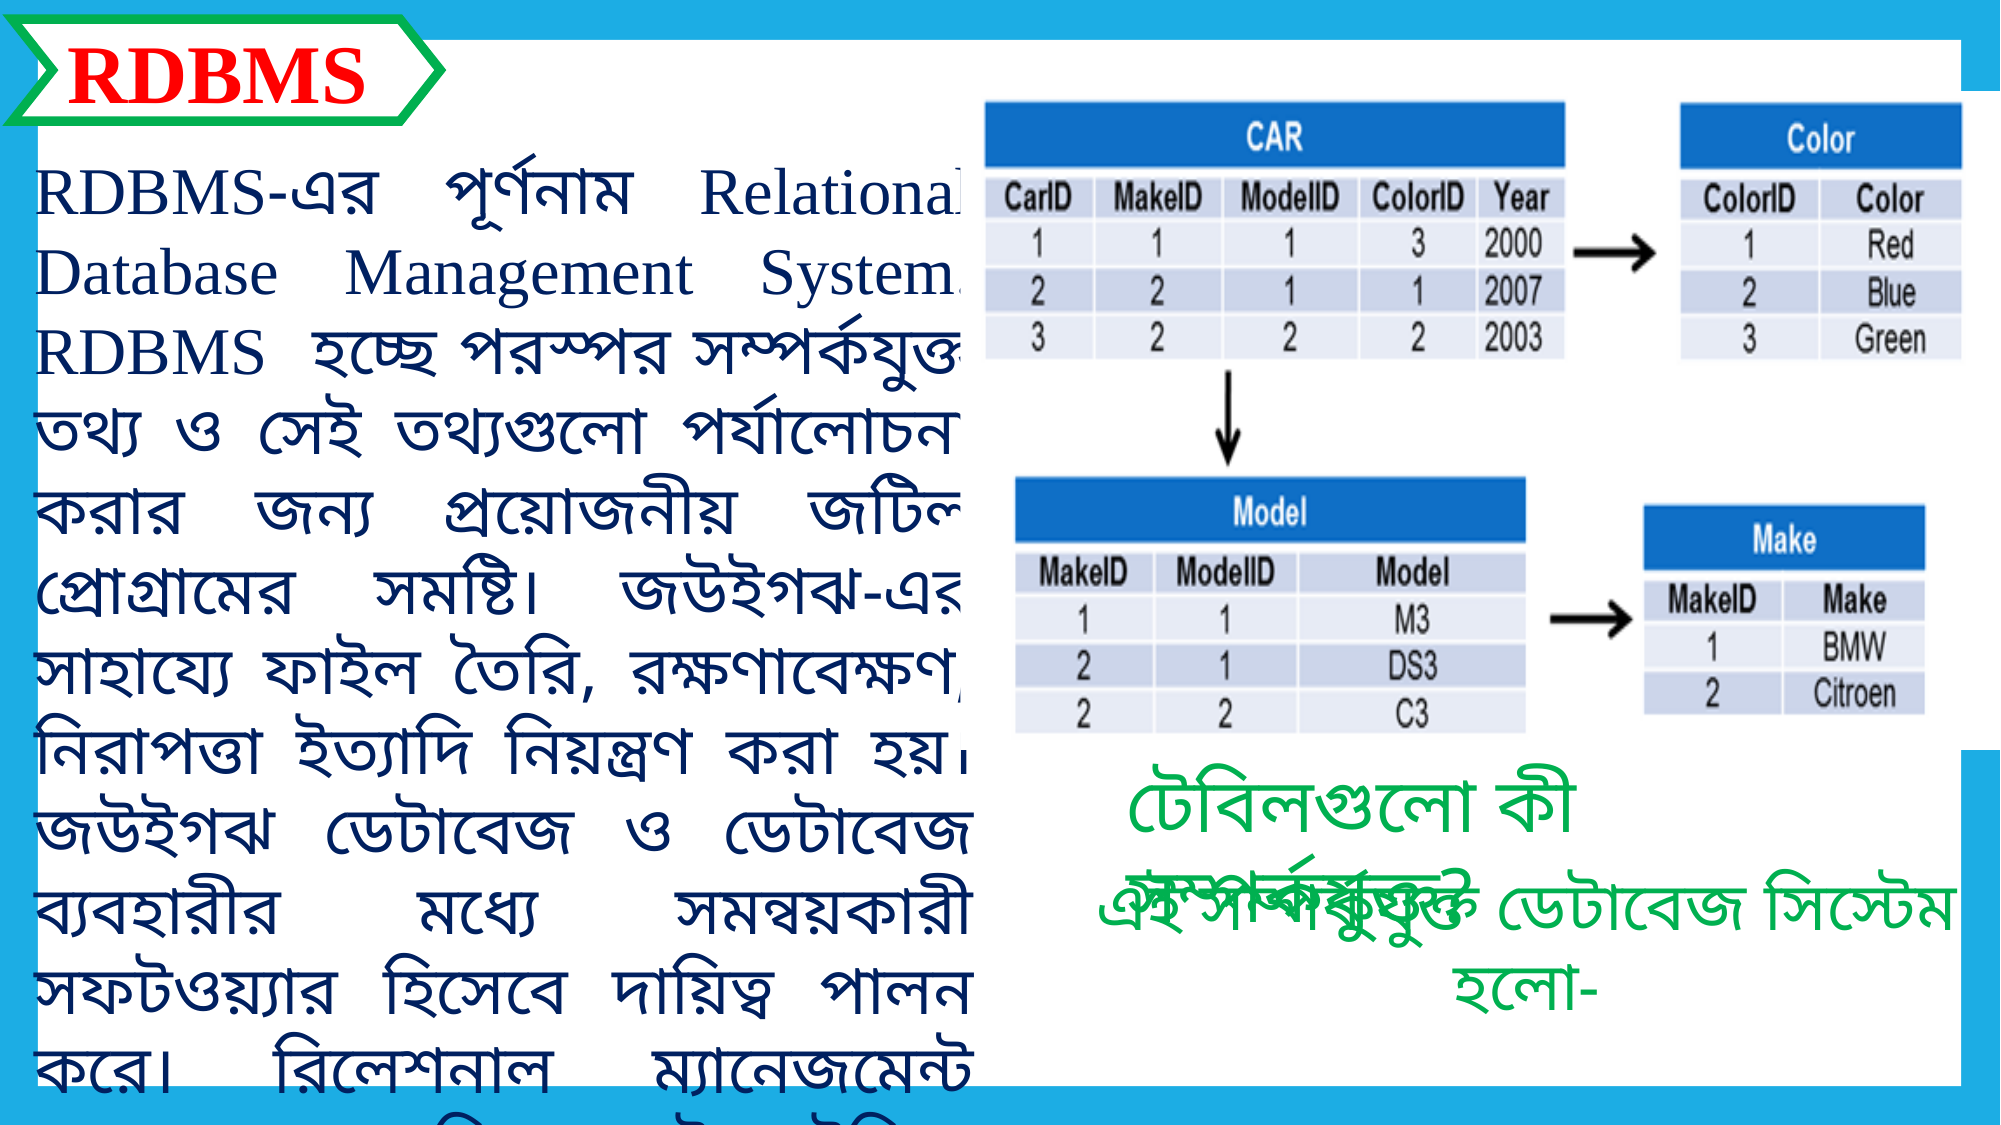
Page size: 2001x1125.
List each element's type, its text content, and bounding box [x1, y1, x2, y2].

text_box এই সম্পর্কযুক্ত ডেটাবেজ সিস্টেম হলো- [1054, 855, 2000, 1031]
text_box RDBMS-এর পূর্ণনাম Relational Database Management System. RDBMS হচ্ছে পরস্পর সম্পর্কযুক্ত তথ্য ও সেই তথ্যগুলো পর্যালোচনা করার জন্য প্রয়োজনীয় জটিল প্রোগ্রামের সমষ্টি। জউইগঝ-এর সাহায্যে ফাইল তৈরি, রক্ষণাবেক্ষণ, নিরাপত্তা ইত্যাদি নিয়ন্ত্রণ করা হয়। জউইগঝ ডেটাবেজ ও ডেটাবেজ ব্যবহারীর মধ্যে সমন্বয়কারী সফটওয়্যার হিসেবে দায়িত্ব পালন করে। রিলেশনাল ম্যানেজমেন্ট প্রোগ্রামে একাধিক ডেটা টেবিল, কুয়েরি ফর্ম, রিপোর্ট ইত্যাদি থাকতে পারে। [19, 140, 989, 1125]
text_box টেবিলগুলো কী সম্পর্কযুক্ত? [1111, 760, 1939, 855]
text_box RDBMS [12, 19, 441, 122]
picture [960, 91, 2000, 751]
